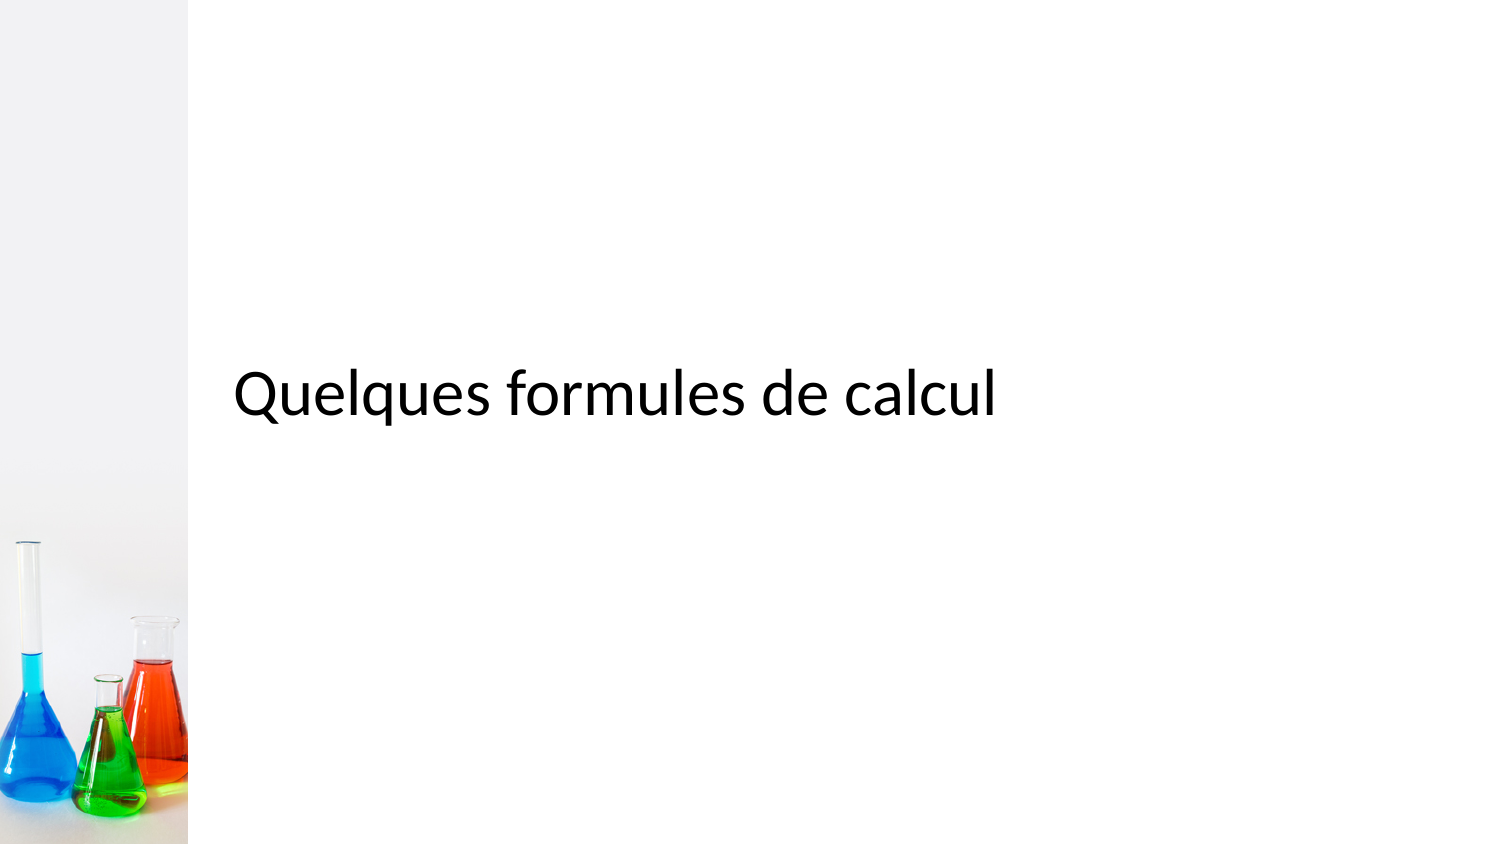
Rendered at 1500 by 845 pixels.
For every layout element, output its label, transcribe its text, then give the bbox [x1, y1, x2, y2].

picture [0, 0, 1500, 844]
title Quelques formules de calcul [218, 351, 1376, 427]
